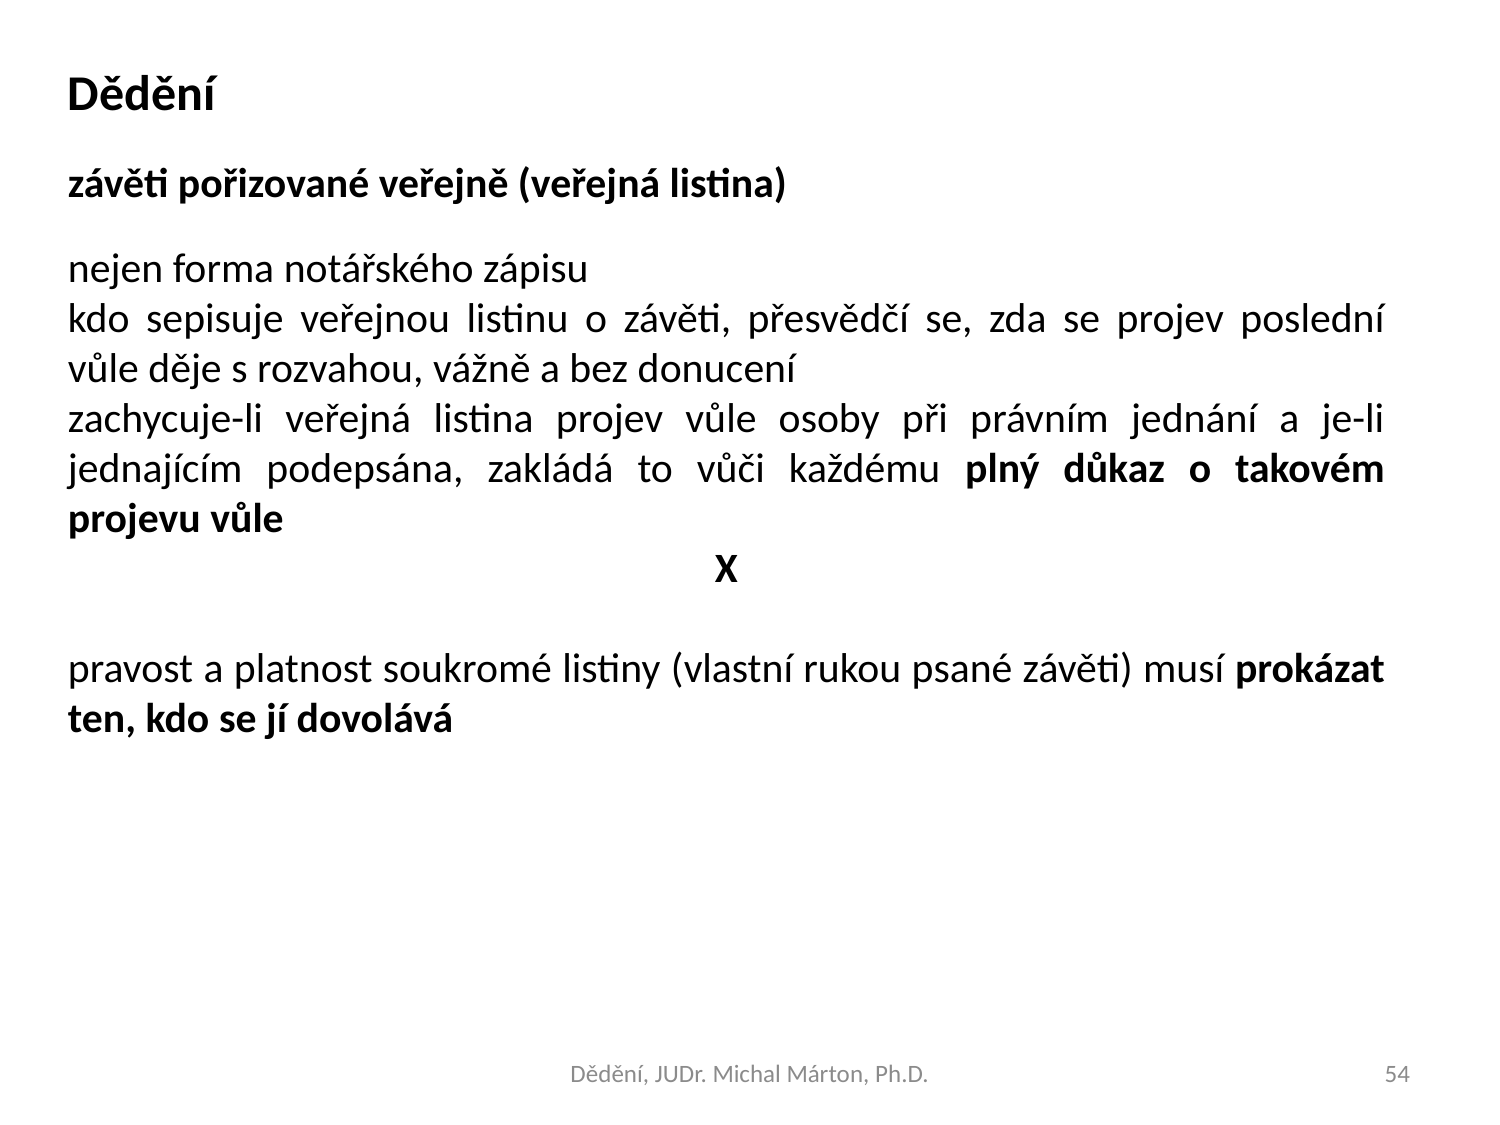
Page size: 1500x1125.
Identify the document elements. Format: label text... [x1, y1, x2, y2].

text_box Dědění závěti pořizované veřejně (veřejná listina) nejen forma notářského zápisu kdo sepisuje veřejnou listinu o závěti, přesvědčí se, zda se projev poslední vůle děje s rozvahou, vážně a bez donucení zachycuje-li veřejná listina projev vůle osoby při právním jednání a je-li jednajícím podepsána, zakládá to vůči každému plný důkaz o takovém projevu vůle X pravost a platnost soukromé listiny (vlastní rukou psané závěti) musí prokázat ten, kdo se jí dovolává [53, 0, 1400, 934]
slide_number 54 [1074, 1042, 1425, 1103]
footer Dědění, JUDr. Michal Márton, Ph.D. [512, 1042, 988, 1103]
